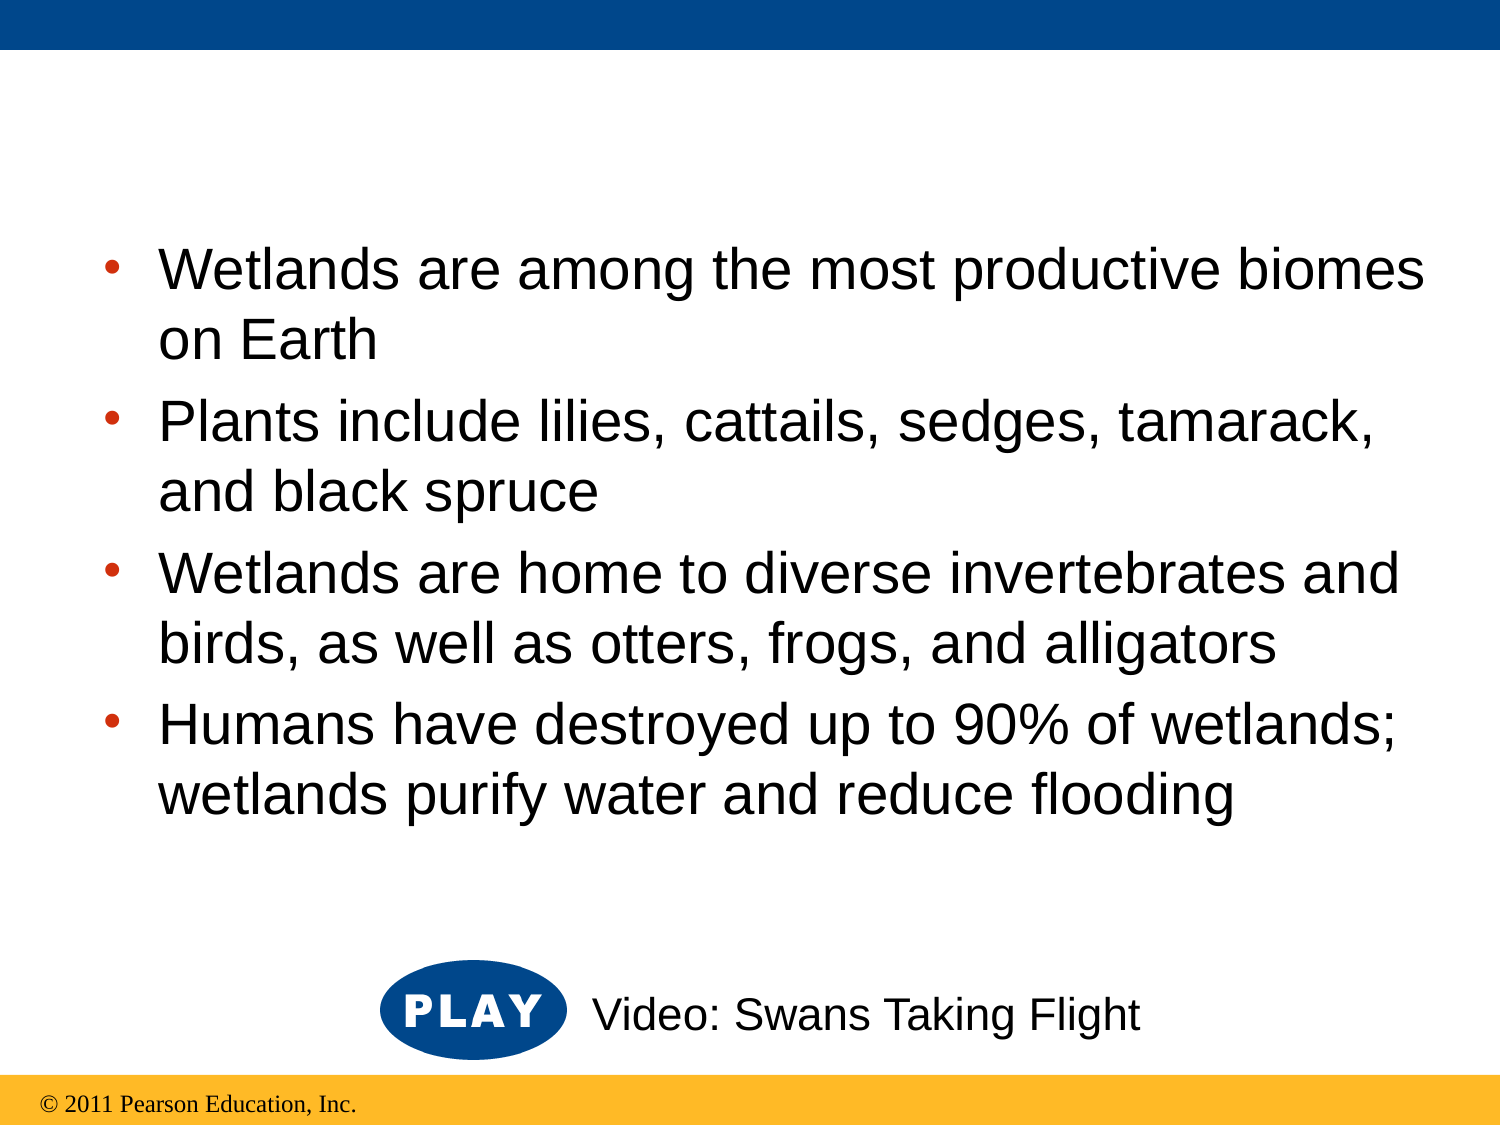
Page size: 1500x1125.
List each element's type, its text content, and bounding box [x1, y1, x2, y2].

text_box Video: Swans Taking Flight [577, 977, 1177, 1047]
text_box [0, 1074, 1500, 1125]
picture [374, 954, 571, 1063]
list Wetlands are among the most productive biomes on Earth Plants include lilies, cattails, sedges, tamarack, and black spruce Wetlands are home to diverse invertebrates and birds, as well as otters, frogs, and alligators Humans have destroyed up to 90% of wetlands; wetlands purify water and reduce flooding [87, 223, 1451, 851]
text_box [0, 0, 1500, 50]
